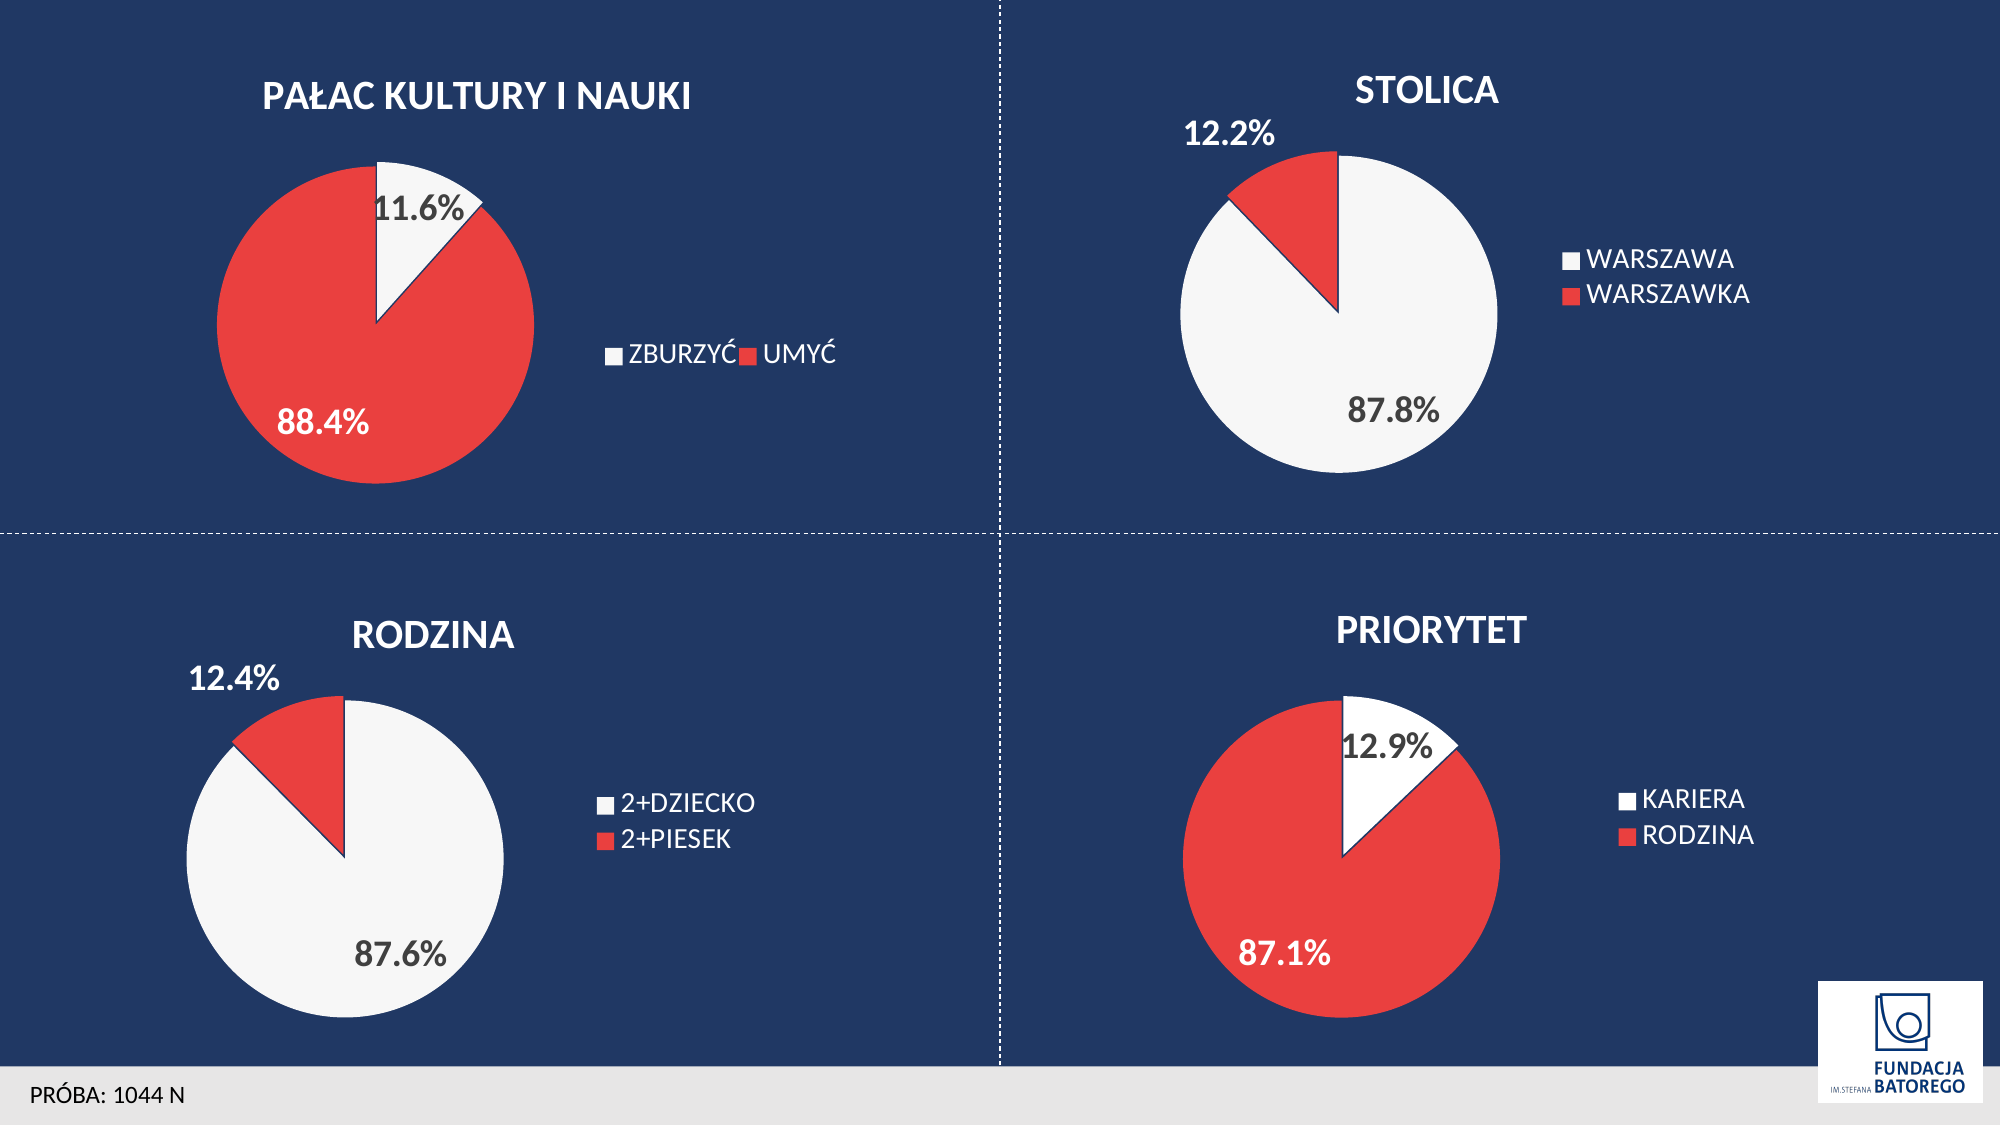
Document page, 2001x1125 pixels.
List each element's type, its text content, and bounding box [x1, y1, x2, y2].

text_box [1001, 1065, 2000, 1125]
chart [1081, 42, 1773, 516]
chart [1085, 582, 1777, 1057]
text_box [0, 1065, 999, 1125]
chart [87, 586, 779, 1061]
picture [1819, 981, 1980, 1103]
chart [86, 48, 869, 523]
text_box PRÓBA: 1044 N [14, 1070, 298, 1116]
